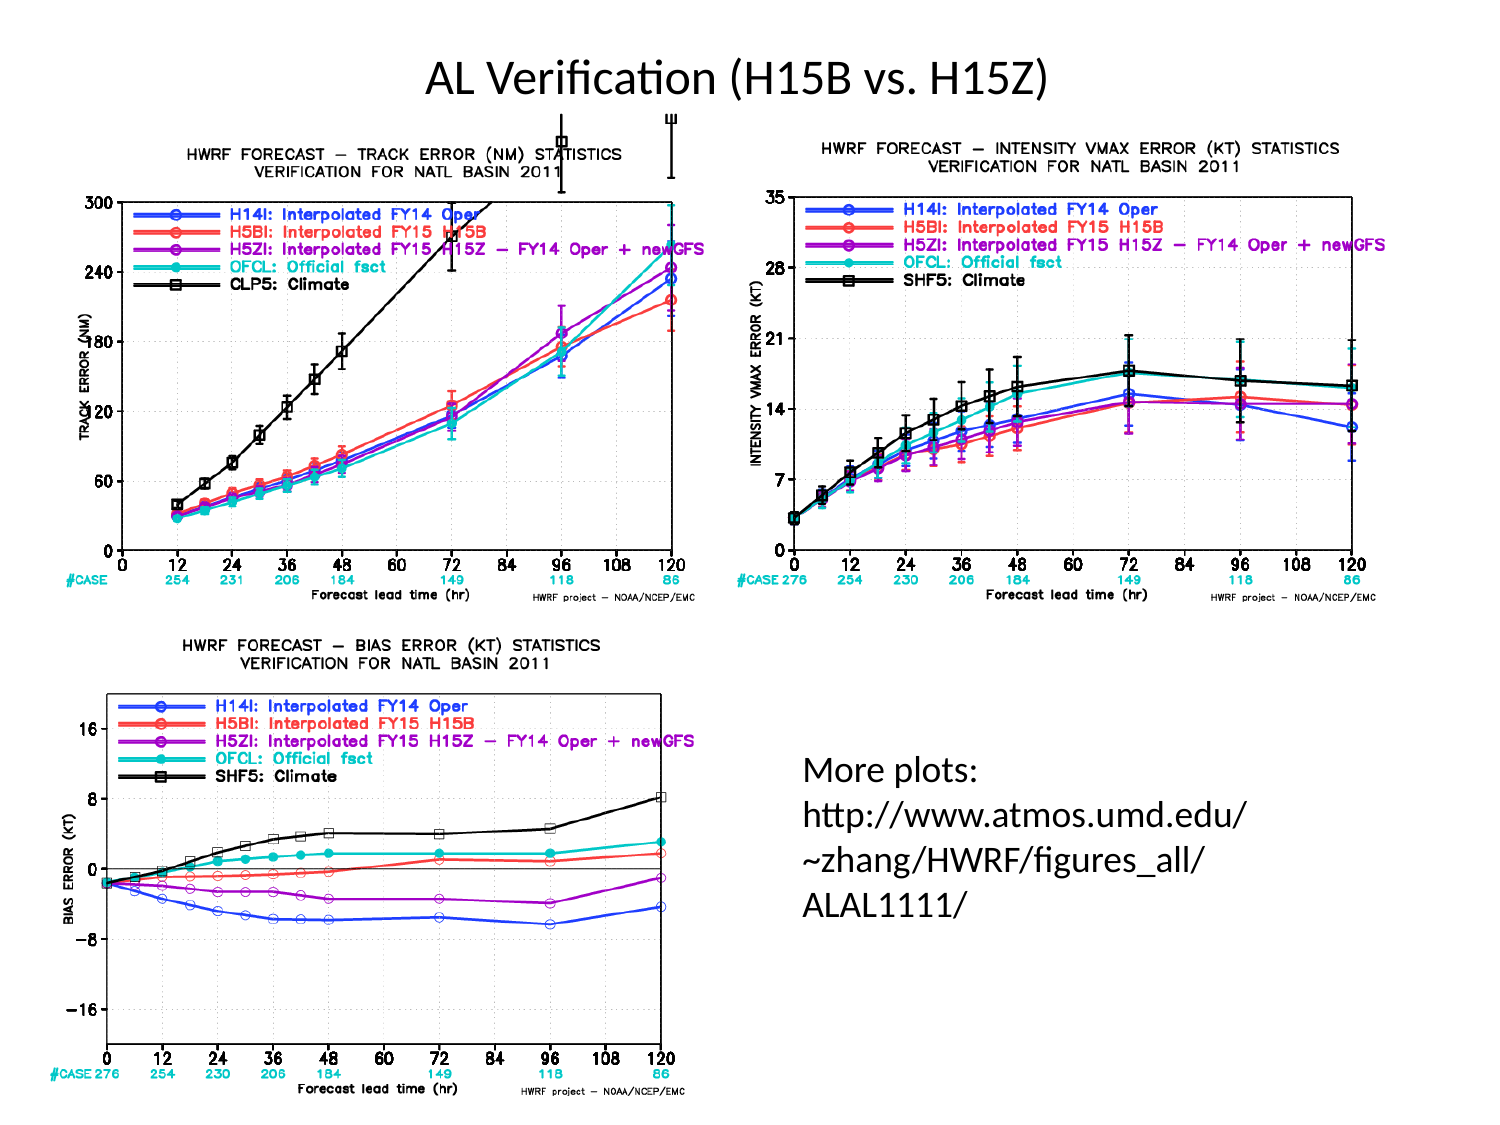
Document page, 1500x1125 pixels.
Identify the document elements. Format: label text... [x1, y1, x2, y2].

text_box AL Verification (H15B vs. H15Z) [162, 37, 1313, 113]
picture [737, 139, 1385, 602]
picture [49, 637, 694, 1097]
text_box More plots: http://www.atmos.umd.edu/~zhang/HWRF/figures_all/ALAL1111/ [787, 737, 1350, 933]
picture [65, 113, 704, 602]
